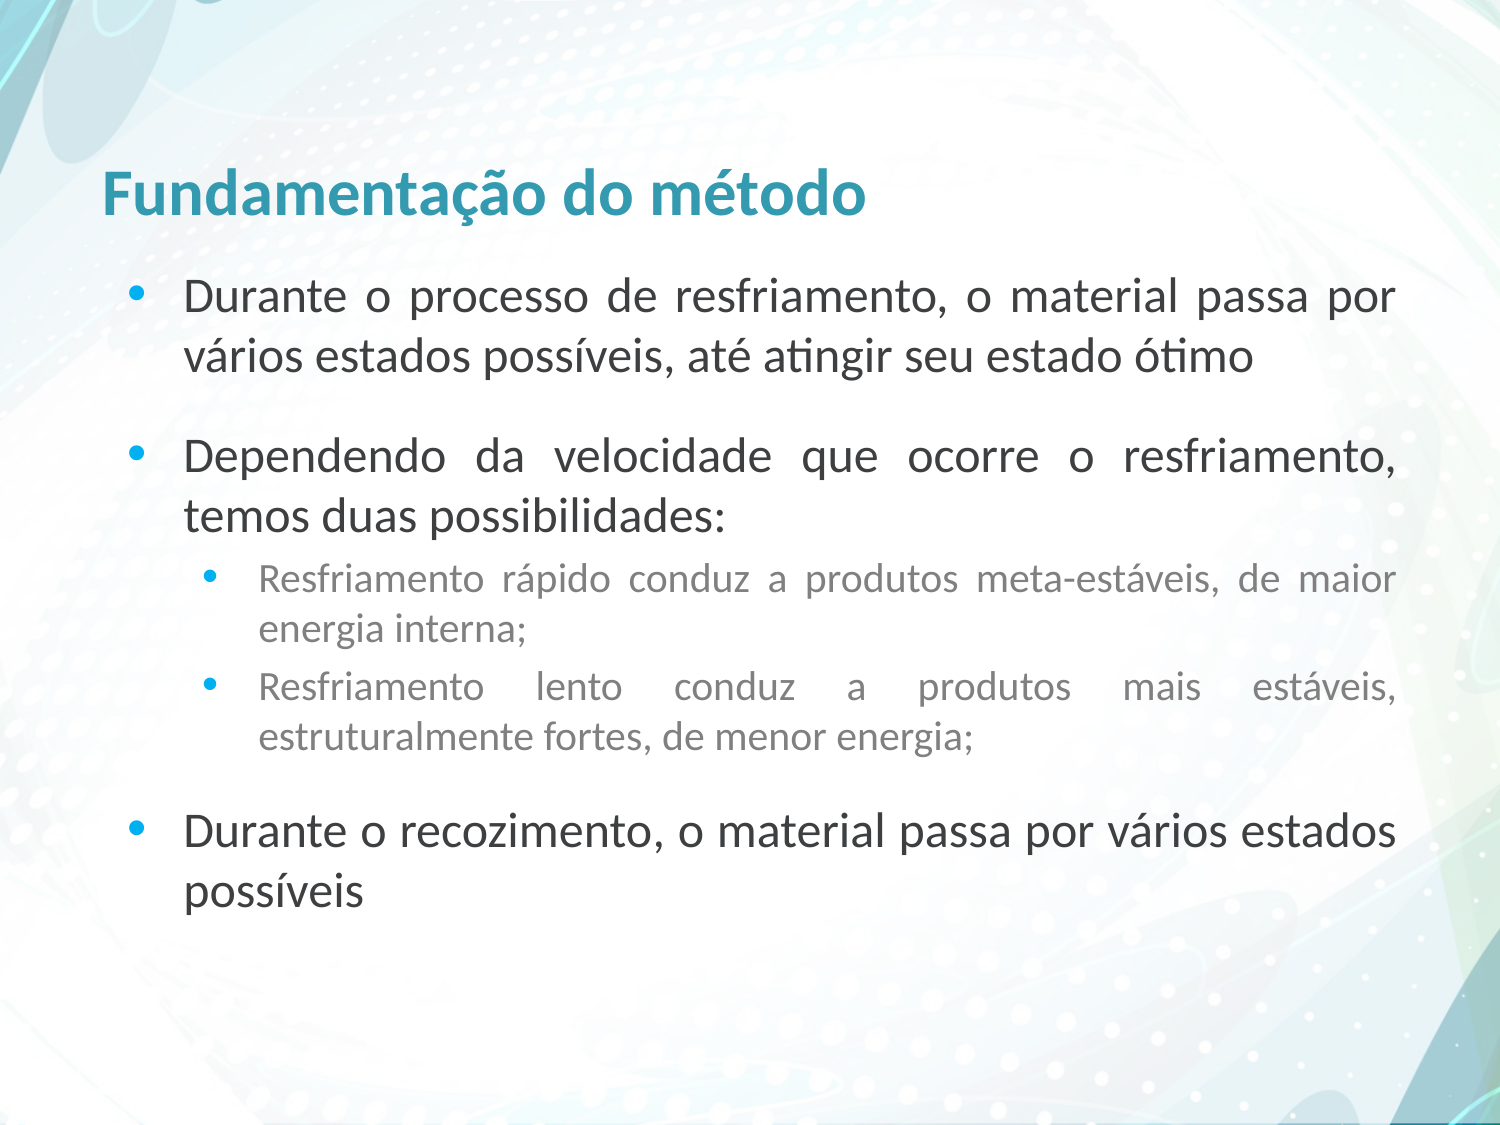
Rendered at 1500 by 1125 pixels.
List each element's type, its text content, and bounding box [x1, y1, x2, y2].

title Fundamentação do método [87, 137, 1488, 238]
text_box Durante o processo de resfriamento, o material passa por vários estados possíveis, até atingir seu estado ótimo Dependendo da velocidade que ocorre o resfriamento, temos duas possibilidades: Resfriamento rápido conduz a produtos meta-estáveis, de maior energia interna; Resfriamento lento conduz a produtos mais estáveis, estruturalmente fortes, de menor energia; Durante o recozimento, o material passa por vários estados possíveis [112, 255, 1413, 1083]
